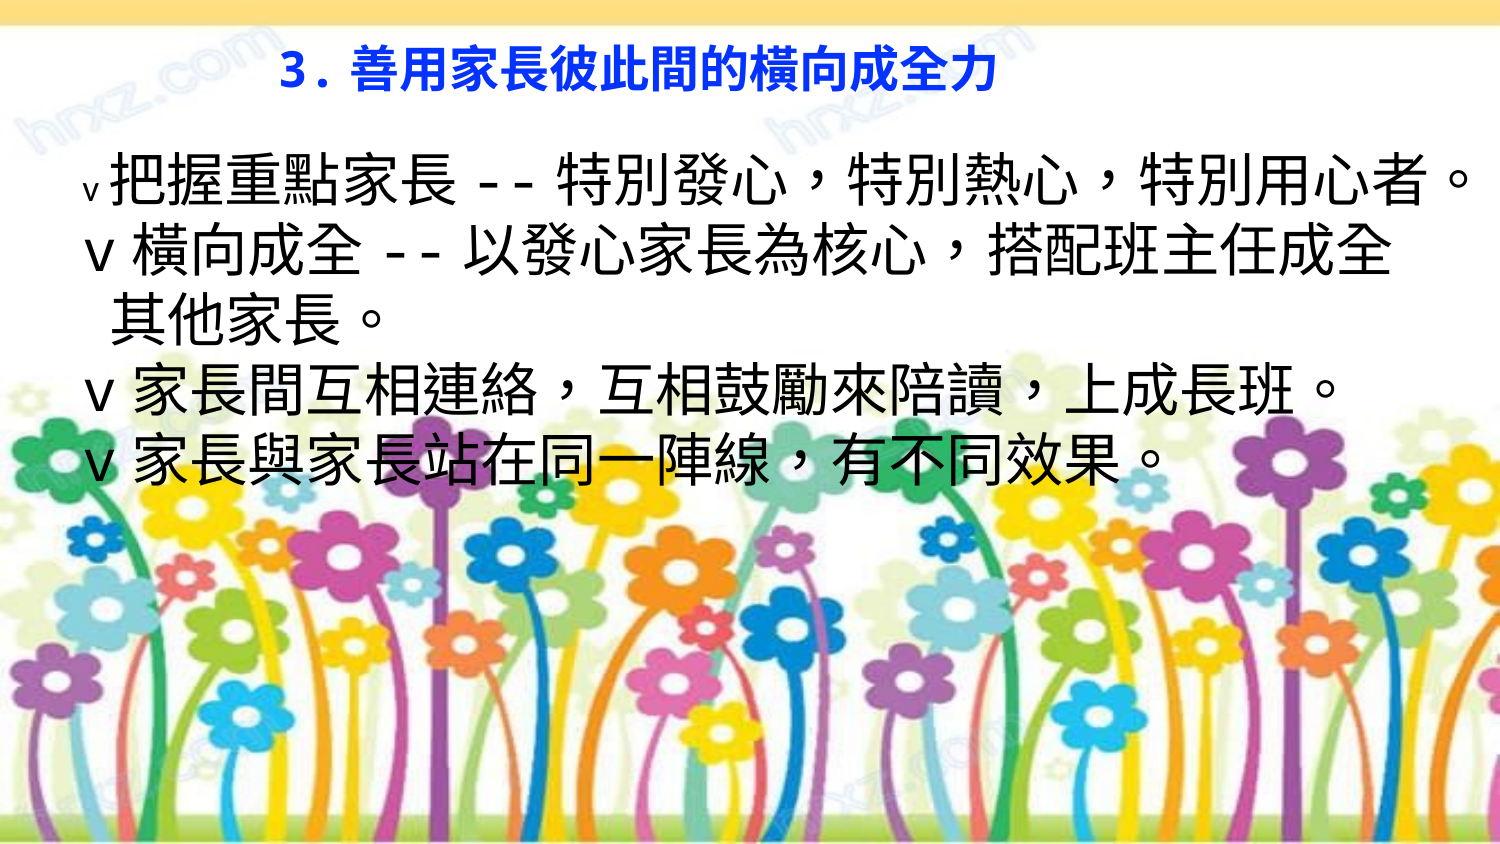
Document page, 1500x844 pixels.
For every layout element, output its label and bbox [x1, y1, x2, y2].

list [0, 0, 1500, 844]
